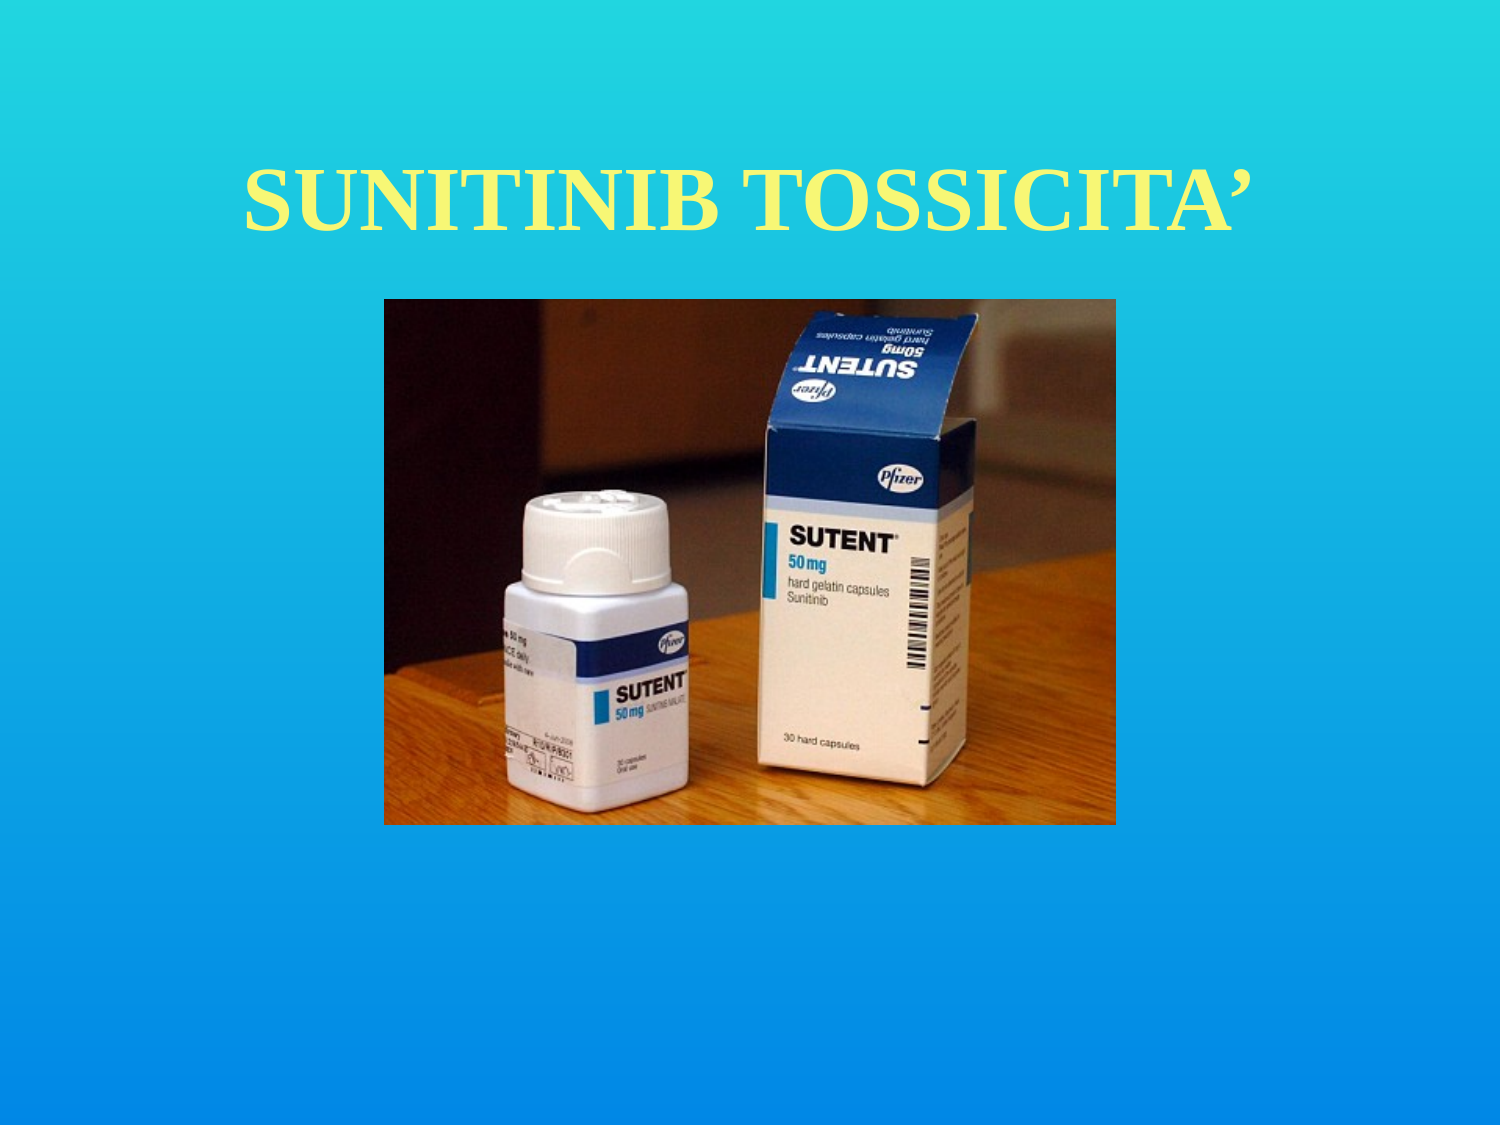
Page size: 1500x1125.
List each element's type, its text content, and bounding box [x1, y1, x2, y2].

text_box SUNITINIB TOSSICITA’ [112, 99, 1388, 288]
picture [0, 299, 1500, 824]
